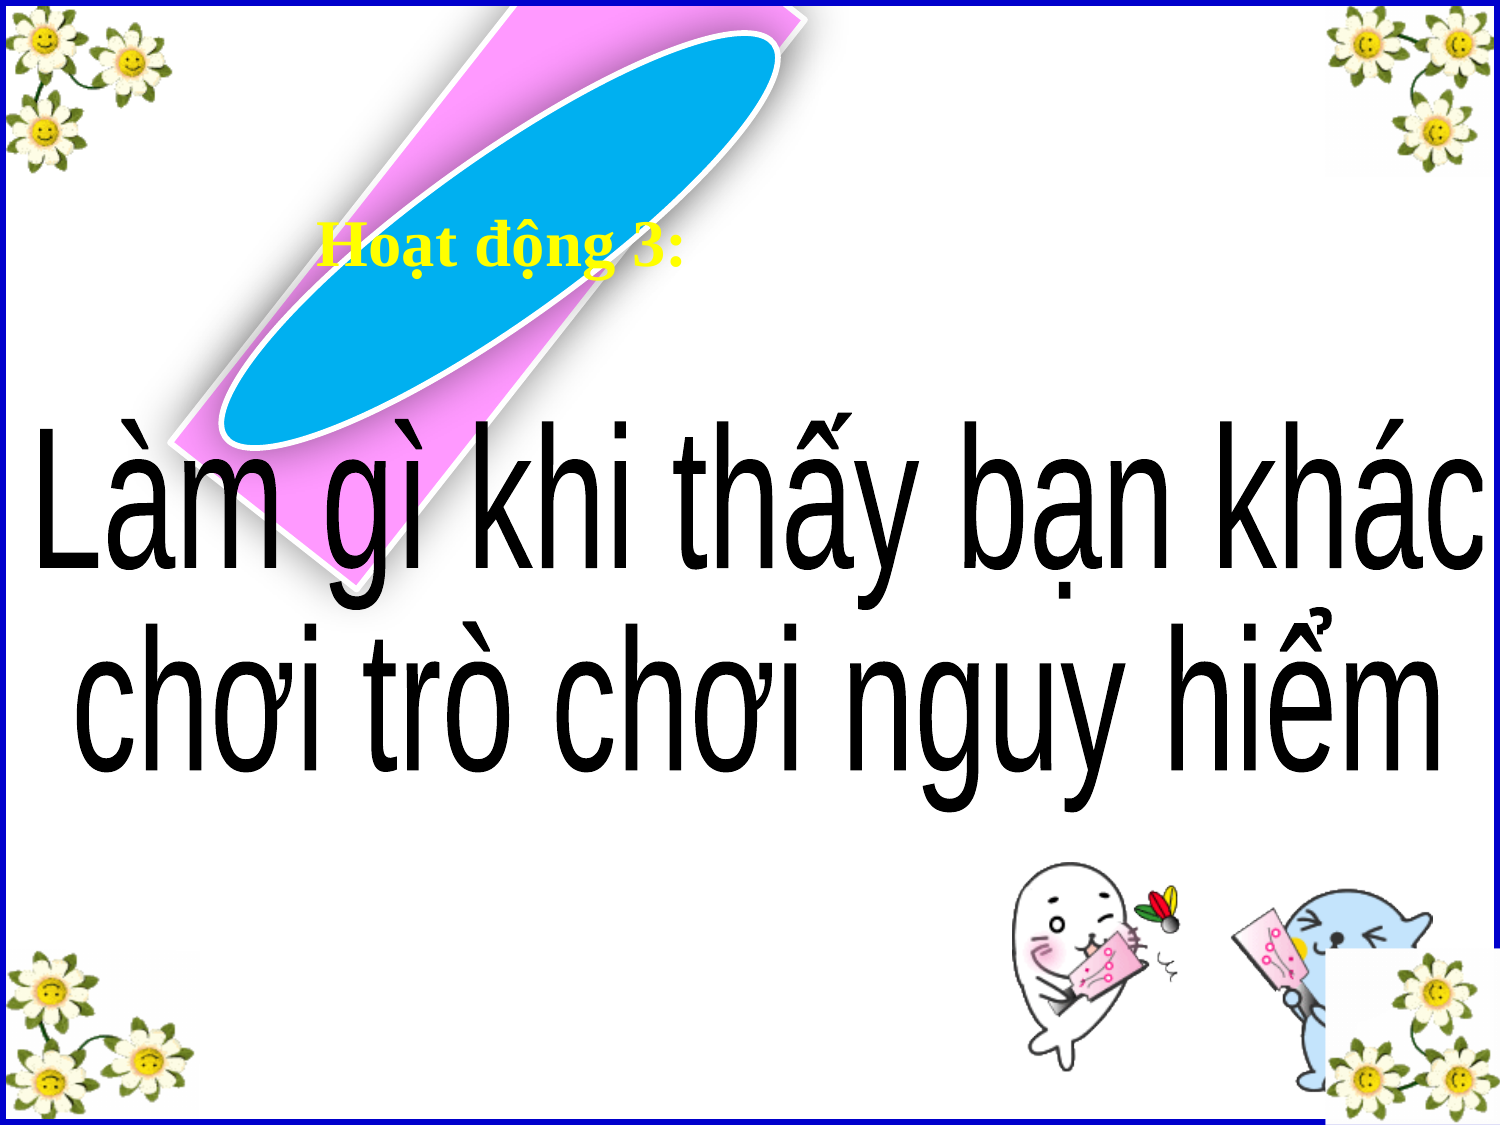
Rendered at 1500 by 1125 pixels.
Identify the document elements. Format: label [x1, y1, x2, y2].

picture [0, 0, 177, 176]
picture [0, 949, 199, 1125]
text_box [124, 112, 851, 351]
text_box [0, 0, 1500, 1125]
picture [1012, 862, 1500, 1125]
picture [1323, 0, 1500, 176]
